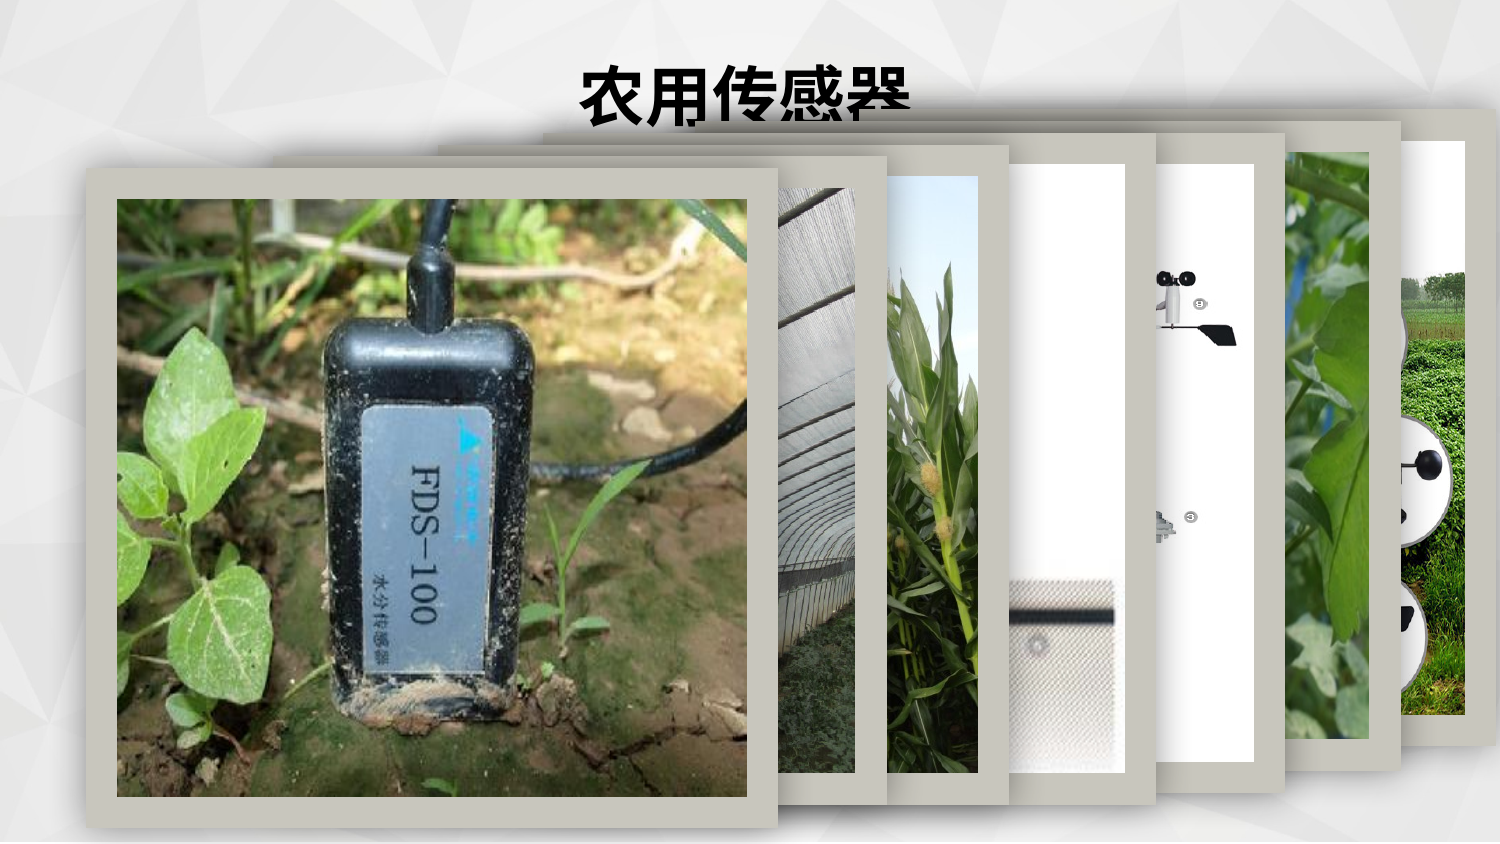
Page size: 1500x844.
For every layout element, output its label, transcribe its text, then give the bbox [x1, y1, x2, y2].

title 农用传感器 [70, 46, 1421, 127]
picture [0, 0, 1500, 842]
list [890, 140, 1466, 716]
